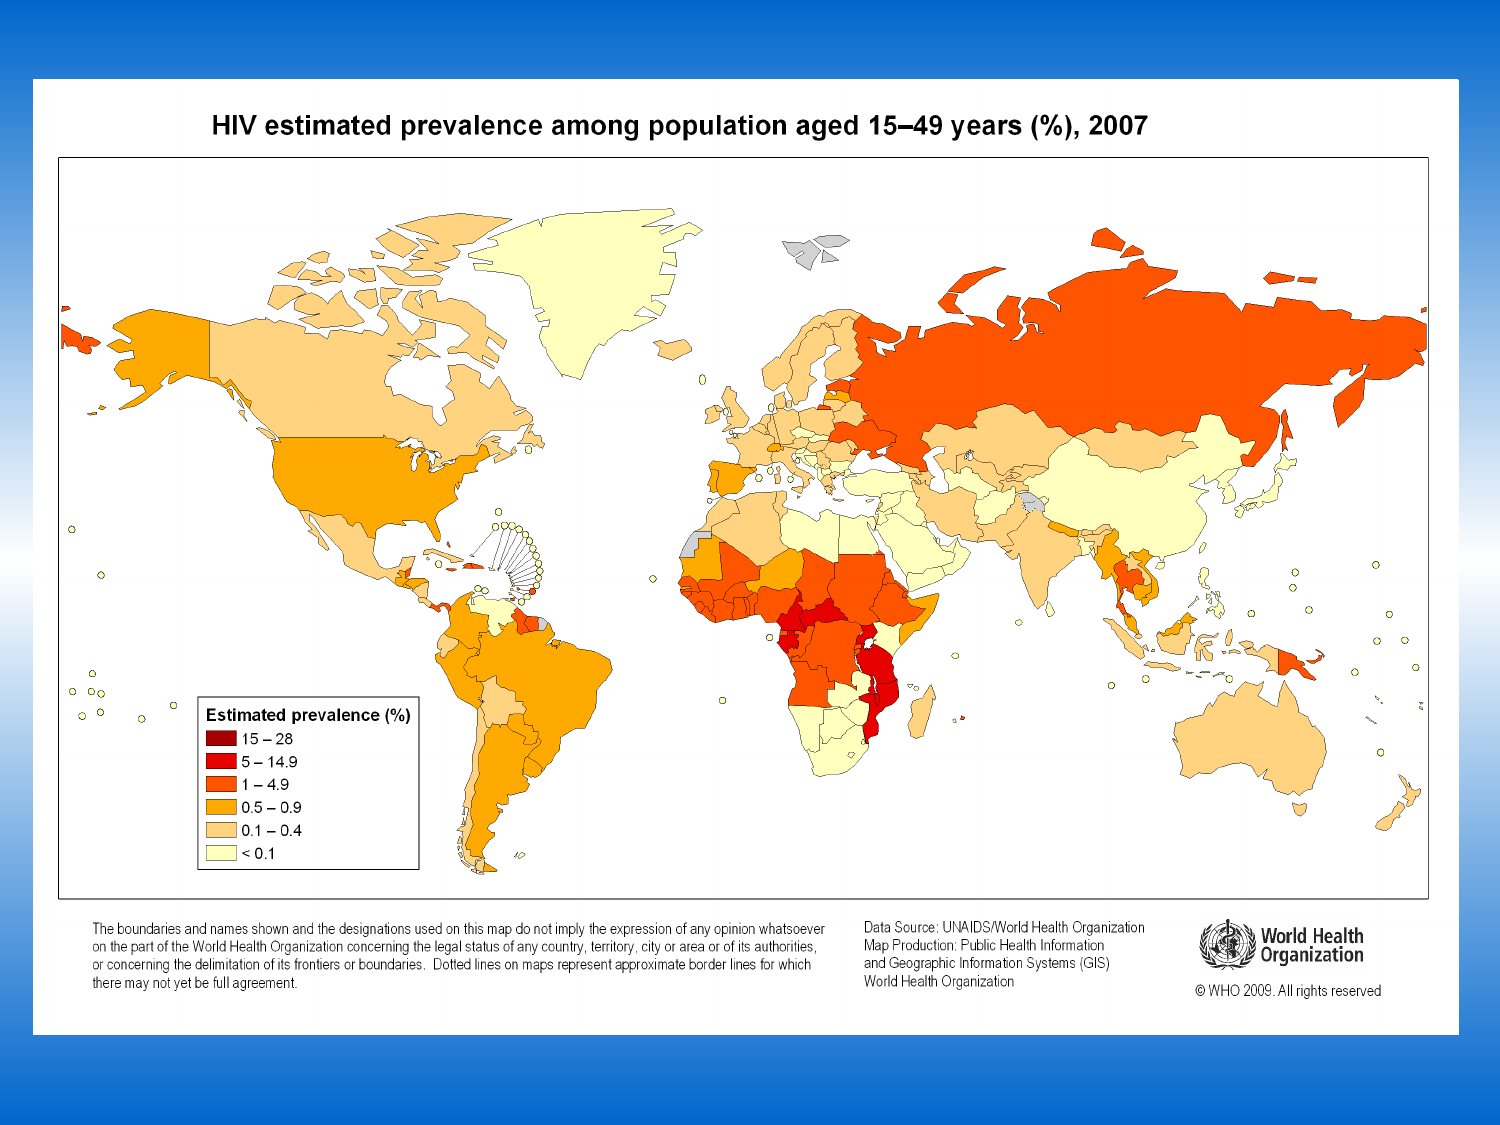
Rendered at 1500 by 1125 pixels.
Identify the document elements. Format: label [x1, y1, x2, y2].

picture [32, 79, 1460, 1036]
